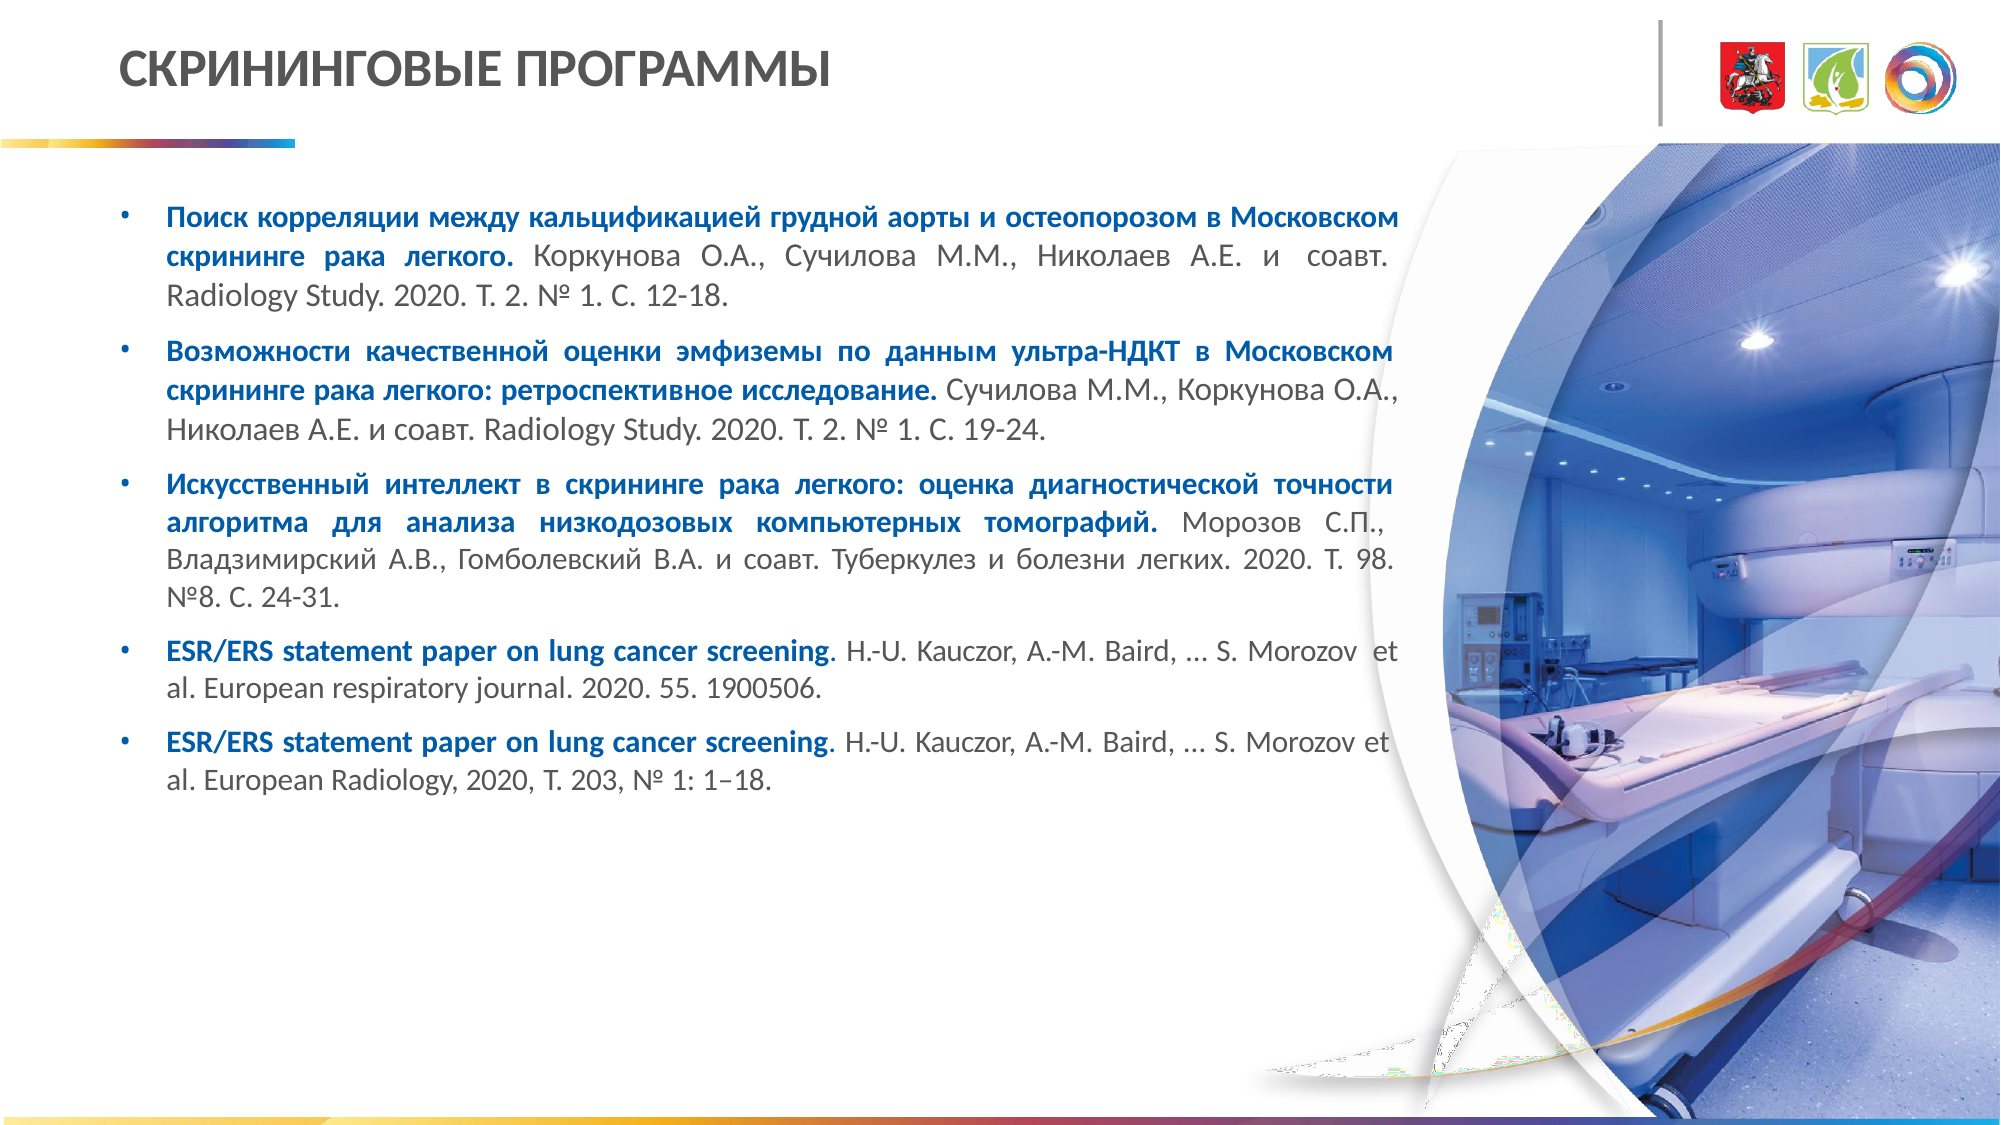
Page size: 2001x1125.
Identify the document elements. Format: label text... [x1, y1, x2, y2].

picture [0, 0, 2000, 1125]
text_box Поиск корреляции между кальцификацией грудной аорты и остеопорозом в Московском скрининге рака легкого. Коркунова О.А., Сучилова М.М., Николаев А.Е. и соавт. Radiology Study. 2020. Т. 2. № 1. С. 12-18. Возможности качественной оценки эмфиземы по данным ультра-НДКТ в Московском скрининге рака легкого: ретроспективное исследование. Сучилова М.М., Коркунова О.А., Николаев А.Е. и соавт. Radiology Study. 2020. Т. 2. № 1. С. 19-24. Искусственный интеллект в скрининге рака легкого: оценка диагностической точности алгоритма для анализа низкодозовых компьютерных томографий. Морозов С.П., Владзимирский А.В., Гомболевский В.А. и соавт. Туберкулез и болезни легких. 2020. Т. 98. №8. С. 24-31. ESR/ERS statement paper on lung cancer screening. H.-U. Kauczor, A.-M. Baird, … S. Morozov et al. European respiratory journal. 2020. 55. 1900506. ESR/ERS statement paper on lung cancer screening. H.-U. Kauczor, A.-M. Baird, … S. Morozov et al. European Radiology, 2020, Т. 203, № 1: 1–18. [117, 193, 1409, 797]
picture [0, 139, 117, 148]
title СКРИНИНГОВЫЕ ПРОГРАММЫ [117, 30, 840, 193]
